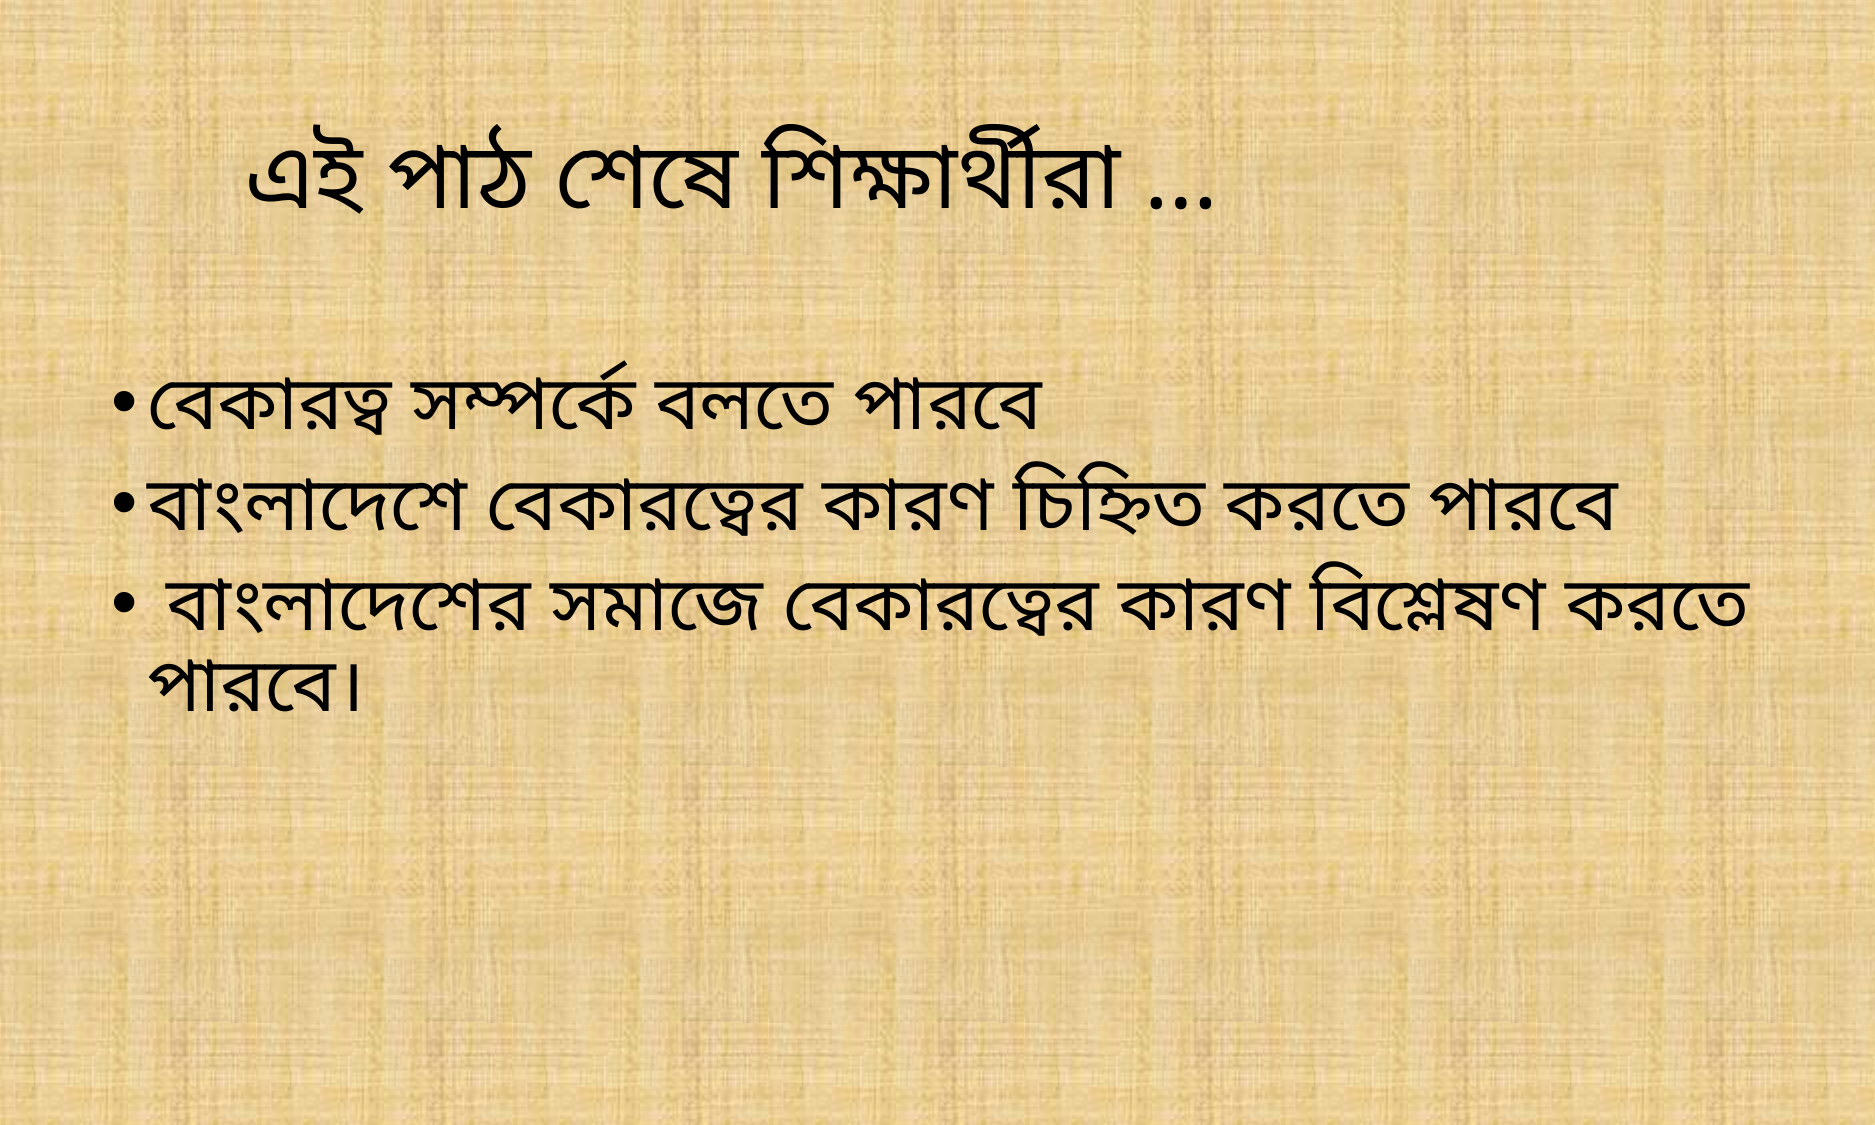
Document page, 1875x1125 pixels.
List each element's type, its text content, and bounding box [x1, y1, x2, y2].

title এই পাঠ শেষে শিক্ষার্থীরা … [230, 77, 1848, 282]
list বেকারত্ব সম্পর্কে বলতে পারবে বাংলাদেশে বেকারত্বের কারণ চিহ্নিত করতে পারবে বাংলাদেশের সমাজে বেকারত্বের কারণ বিশ্লেষণ করতে পারবে। [96, 357, 1768, 1080]
picture [0, 0, 1875, 1125]
